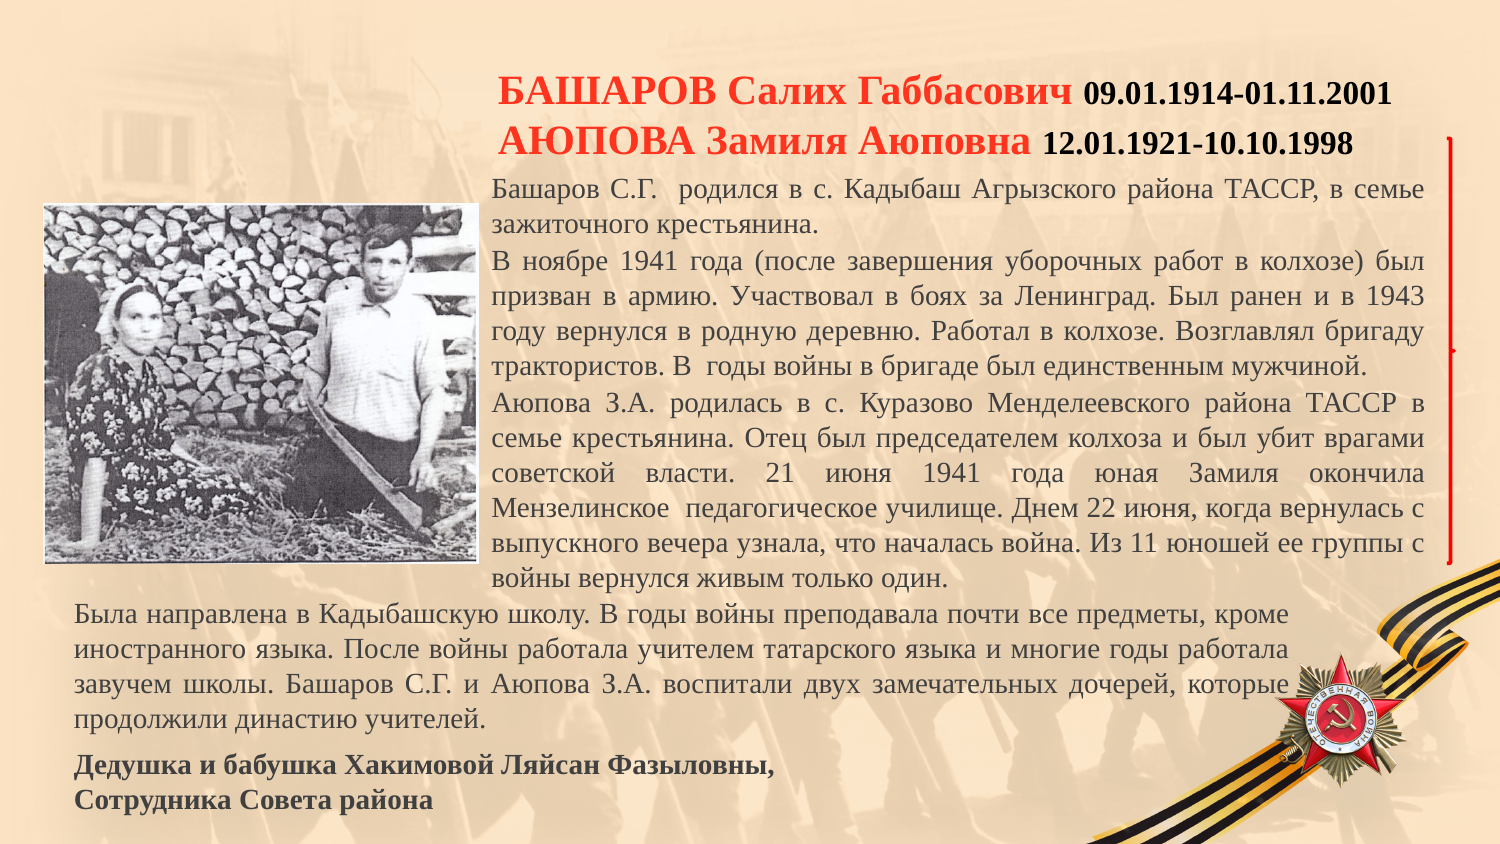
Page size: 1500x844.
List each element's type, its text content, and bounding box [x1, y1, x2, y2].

picture [0, 0, 1500, 844]
text_box Дедушка и бабушка Хакимовой Ляйсан Фазыловны, Сотрудника Совета района [59, 742, 1034, 823]
text_box Была направлена в Кадыбашскую школу. В годы войны преподавала почти все предметы, кроме иностранного языка. После войны работала учителем татарского языка и многие годы работала завучем школы. Башаров С.Г. и Аюпова З.А. воспитали двух замечательных дочерей, которые продолжили династию учителей. [58, 587, 1306, 742]
text_box [1446, 137, 1455, 564]
text_box БАШАРОВ Салих Габбасович 09.01.1914-01.11.2001 АЮПОВА Замиля Аюповна 12.01.1921-10.10.1998 [483, 55, 1439, 161]
text_box Башаров С.Г. родился в с. Кадыбаш Агрызского района ТАССР, в семье зажиточного крестьянина. В ноябре 1941 года (после завершения уборочных работ в колхозе) был призван в армию. Участвовал в боях за Ленинград. Был ранен и в 1943 году вернулся в родную деревню. Работал в колхозе. Возглавлял бригаду трактористов. В годы войны в бригаде был единственным мужчиной. Аюпова З.А. родилась в с. Куразово Менделеевского района ТАССР в семье крестьянина. Отец был председателем колхоза и был убит врагами советской власти. 21 июня 1941 года юная Замиля окончила Мензелинское педагогическое училище. Днем 22 июня, когда вернулась с выпускного вечера узнала, что началась война. Из 11 юношей ее группы с войны вернулся живым только один. [476, 161, 1441, 601]
